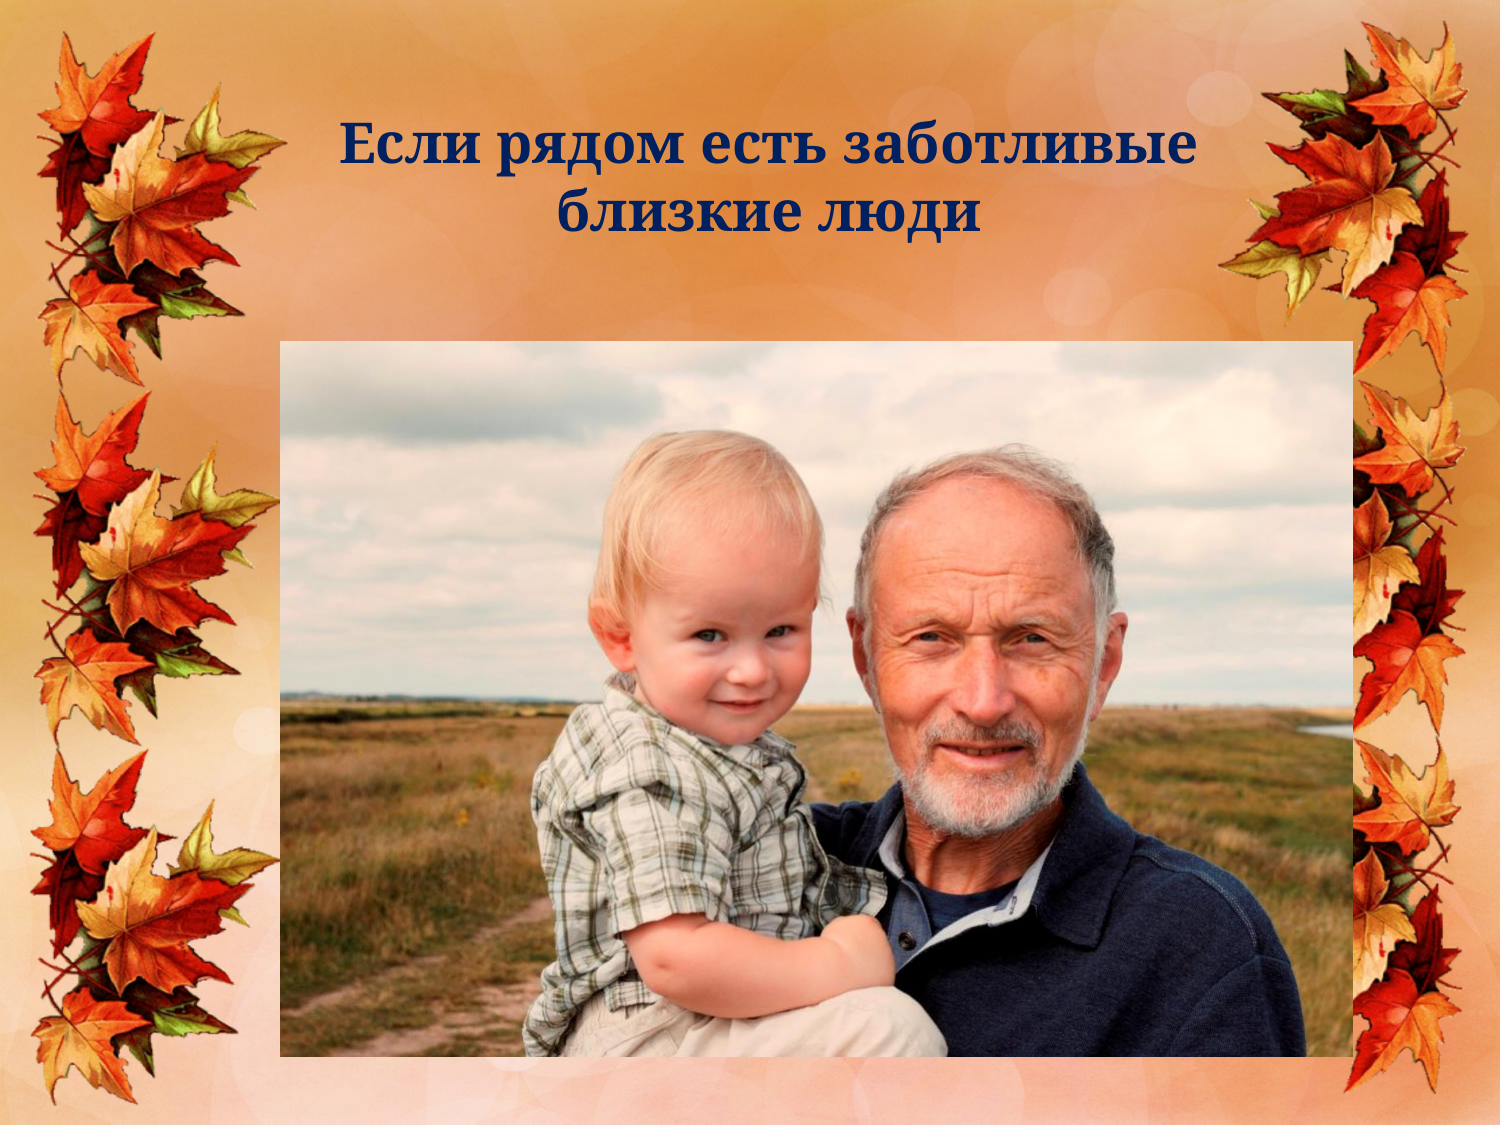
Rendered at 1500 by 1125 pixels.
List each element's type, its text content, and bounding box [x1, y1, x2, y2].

picture [0, 0, 1500, 1125]
text_box Если рядом есть заботливые близкие люди [280, 99, 1258, 303]
